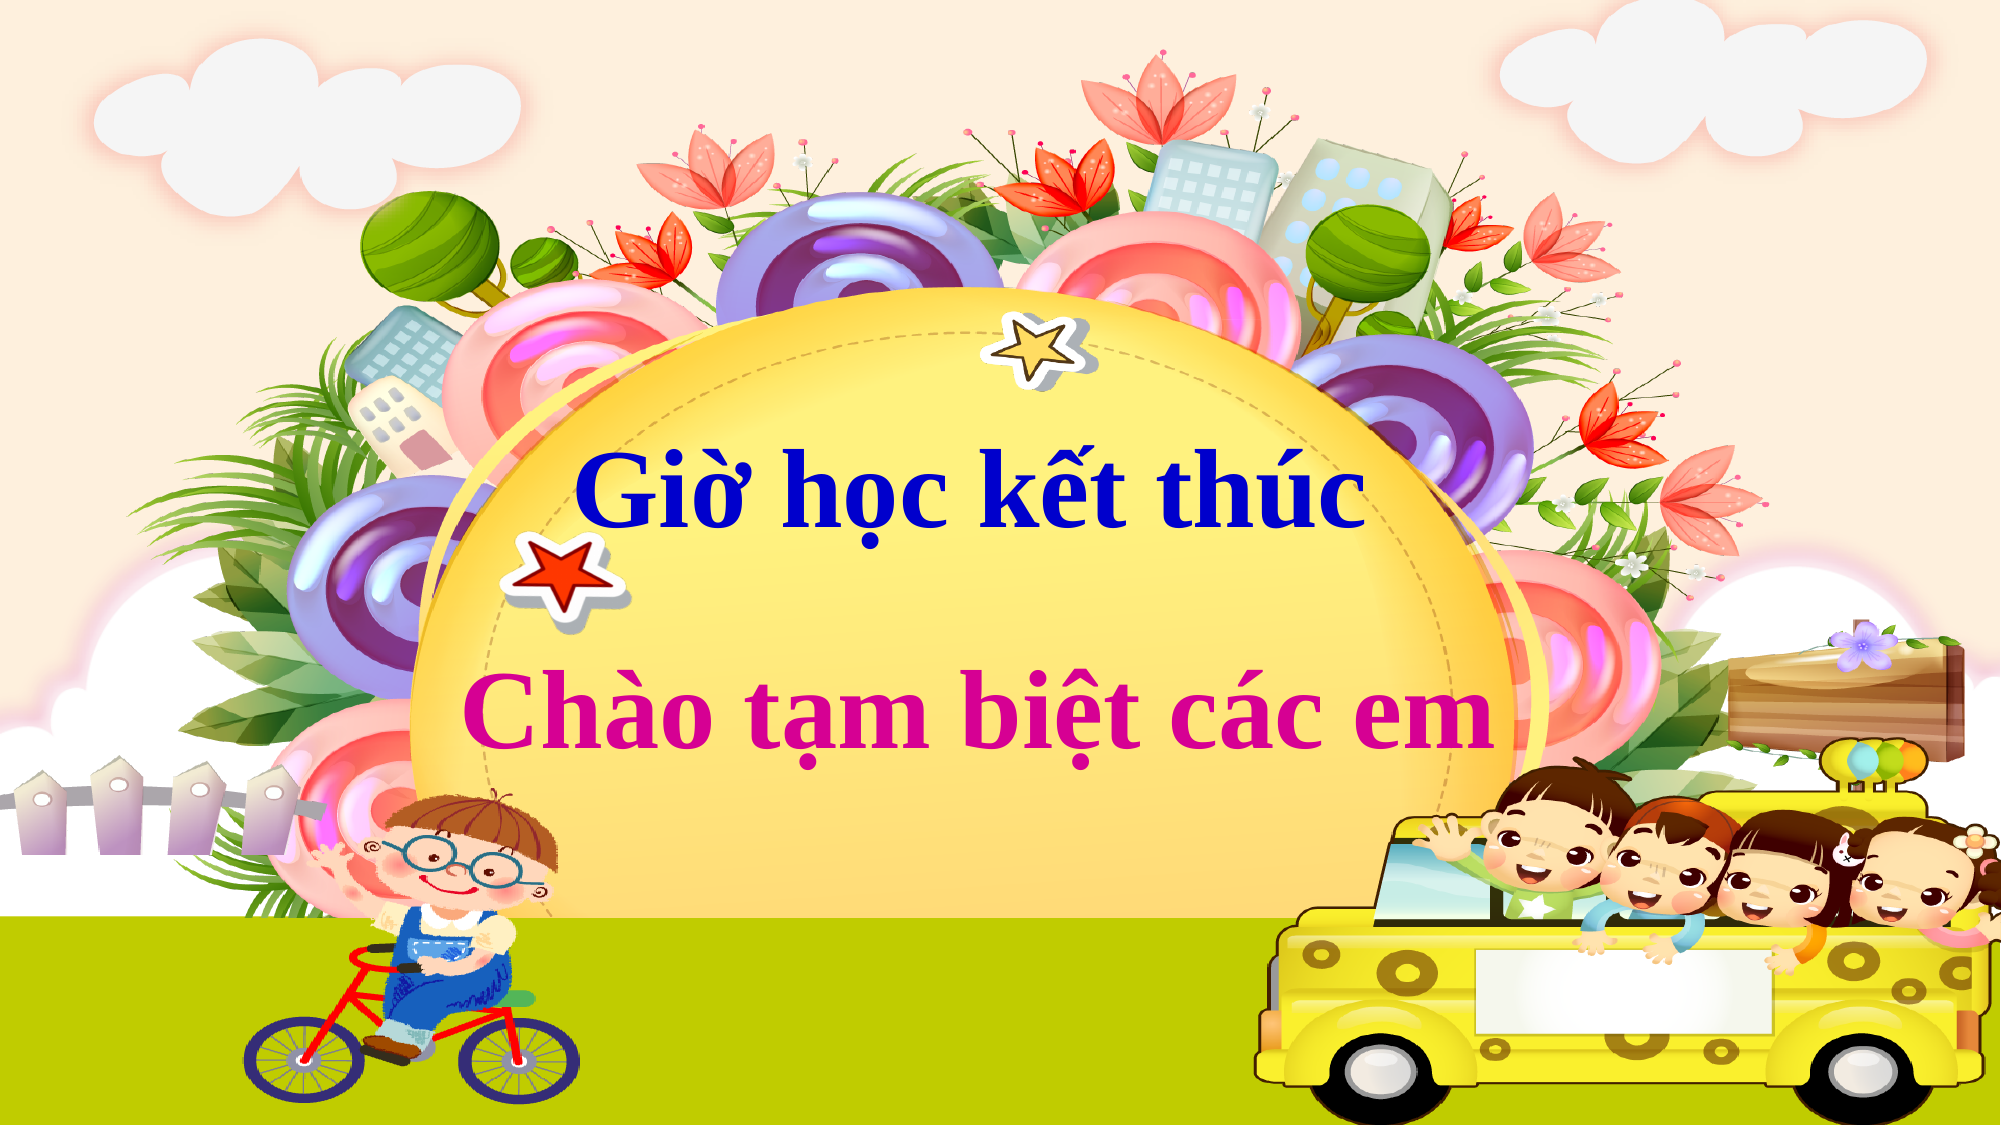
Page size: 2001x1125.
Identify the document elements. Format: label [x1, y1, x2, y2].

picture [0, 0, 2001, 1125]
text_box [1210, 714, 2000, 1125]
